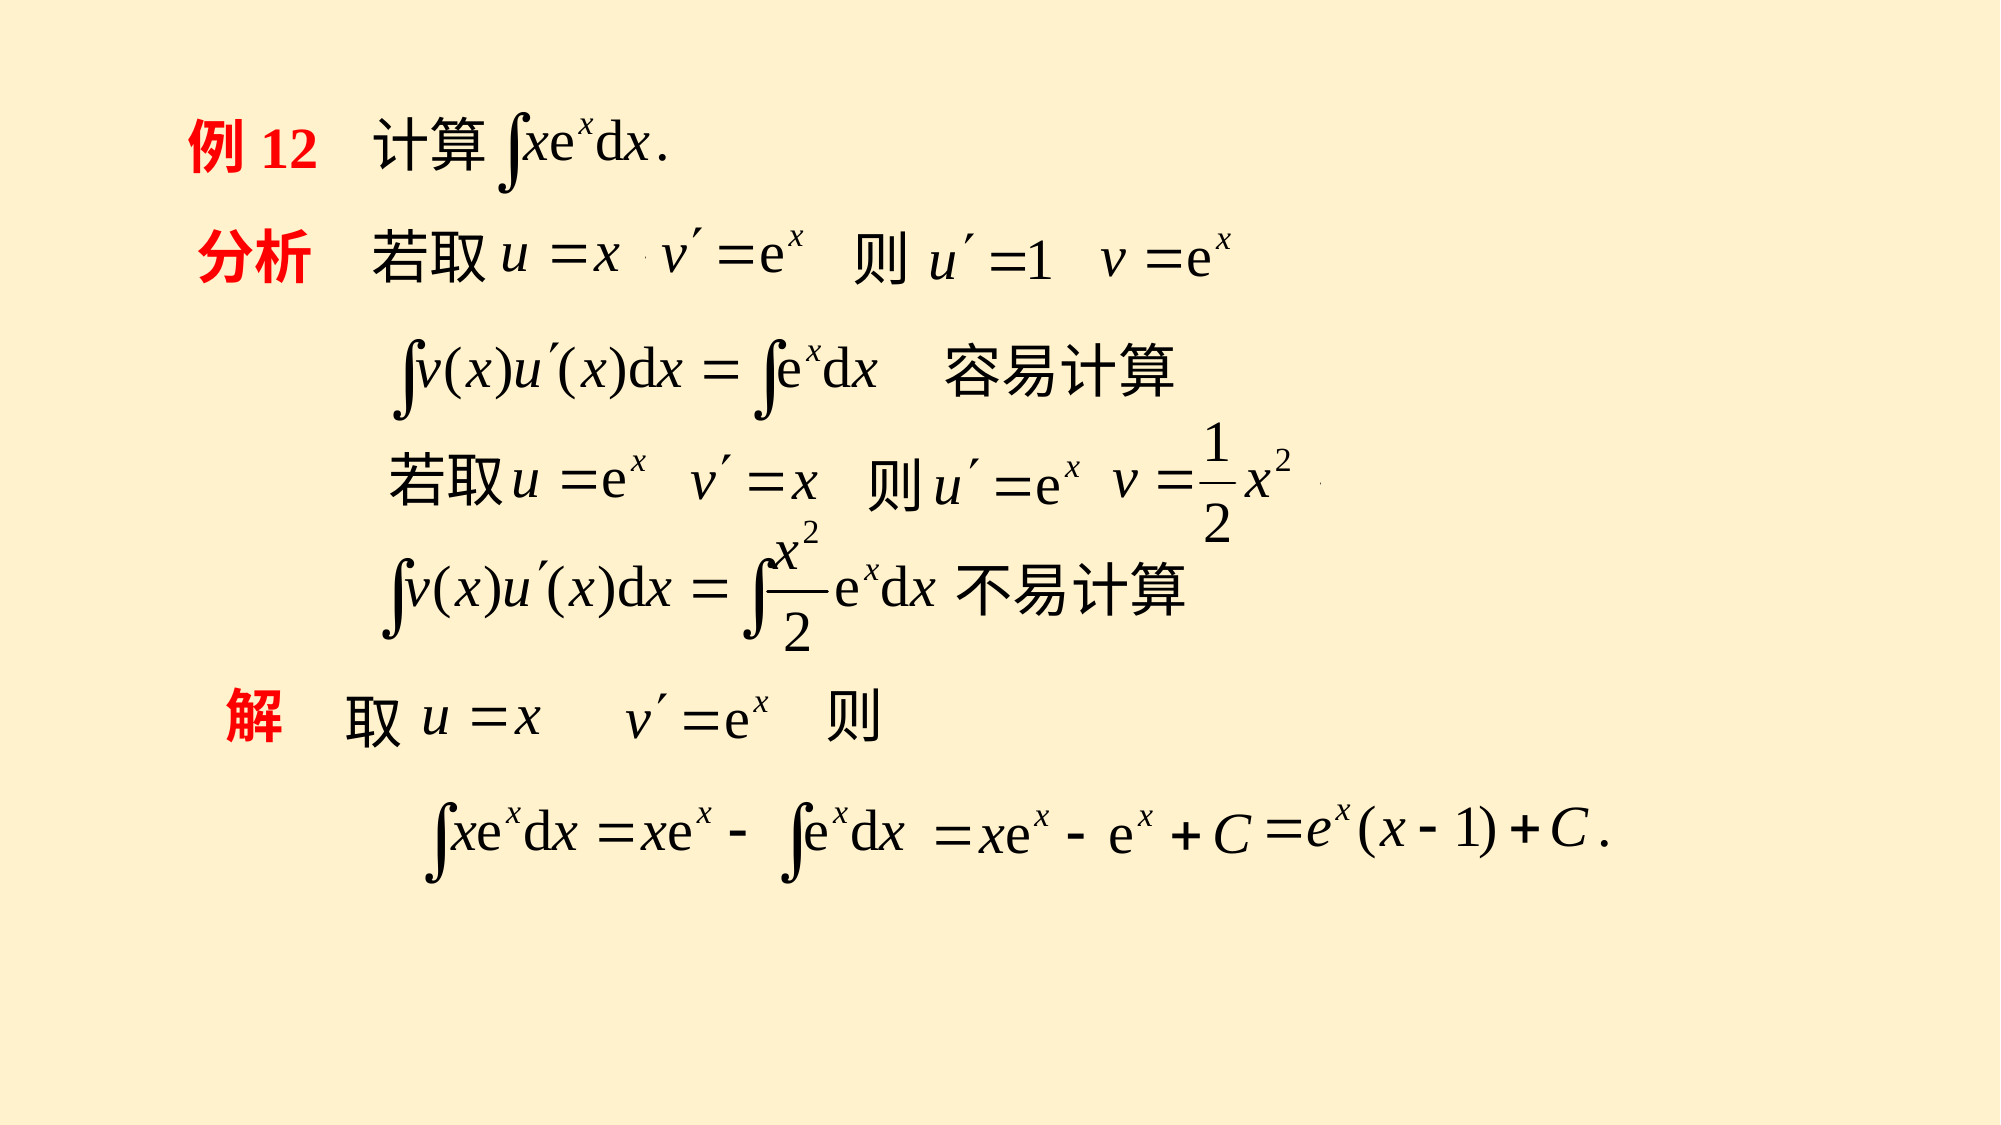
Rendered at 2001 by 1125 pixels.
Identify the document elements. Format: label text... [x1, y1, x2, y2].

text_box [373, 435, 838, 512]
text_box 分析 [181, 213, 329, 298]
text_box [1258, 790, 1613, 866]
text_box 解 [210, 671, 299, 757]
text_box 不易计算 [941, 548, 1203, 630]
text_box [380, 325, 883, 422]
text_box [355, 213, 832, 299]
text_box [927, 796, 1258, 860]
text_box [837, 214, 1307, 301]
text_box 则 [810, 671, 899, 757]
text_box 容易计算 [928, 326, 1192, 412]
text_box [851, 412, 1321, 548]
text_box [369, 512, 941, 657]
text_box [412, 787, 911, 884]
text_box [329, 678, 797, 764]
text_box 例12 [173, 102, 348, 188]
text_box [356, 97, 671, 194]
